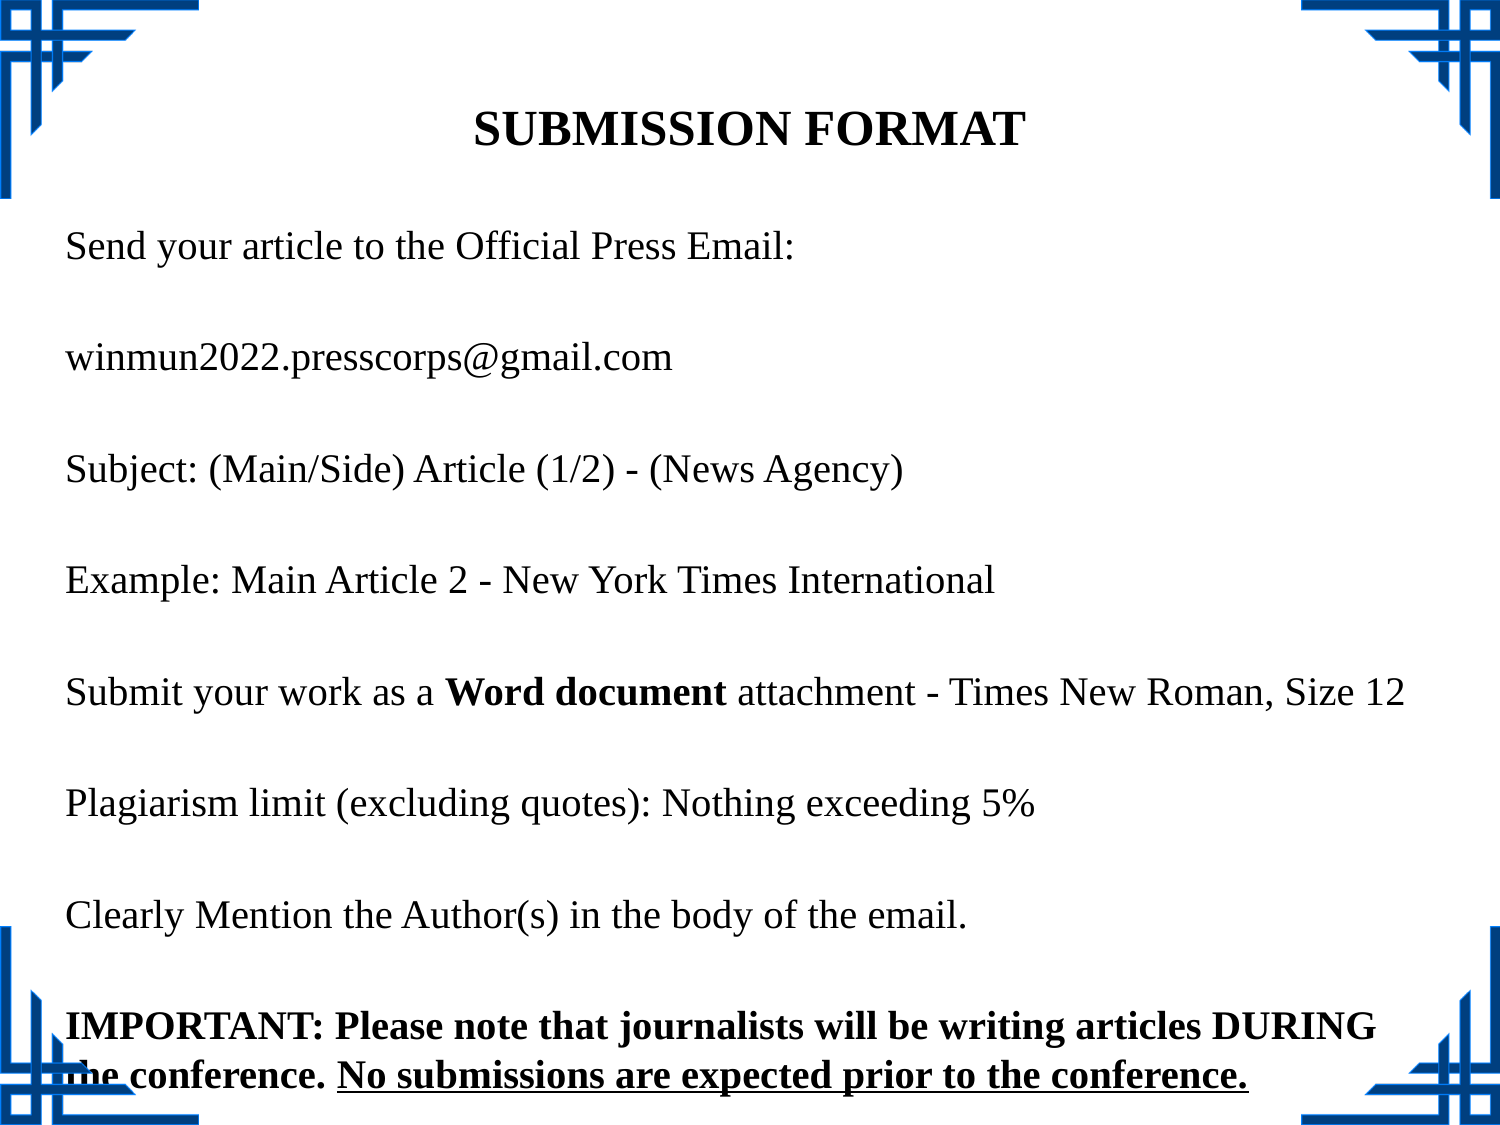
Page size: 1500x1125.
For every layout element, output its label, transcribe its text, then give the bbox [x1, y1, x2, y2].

picture [1301, 0, 1500, 199]
picture [1301, 926, 1500, 1125]
picture [0, 926, 199, 1125]
picture [0, 0, 199, 199]
subtitle SUBMISSION FORMAT Send your article to the Official Press Email: winmun2022.presscorps@gmail.com Subject: (Main/Side) Article (1/2) - (News Agency) Example: Main Article 2 - New York Times International Submit your work as a Word document attachment - Times New Roman, Size 12 Plagiarism limit (excluding quotes): Nothing exceeding 5% Clearly Mention the Author(s) in the body of the email. IMPORTANT: Please note that journalists will be writing articles DURING the conference. No submissions are expected prior to the conference. [50, 87, 1450, 1125]
